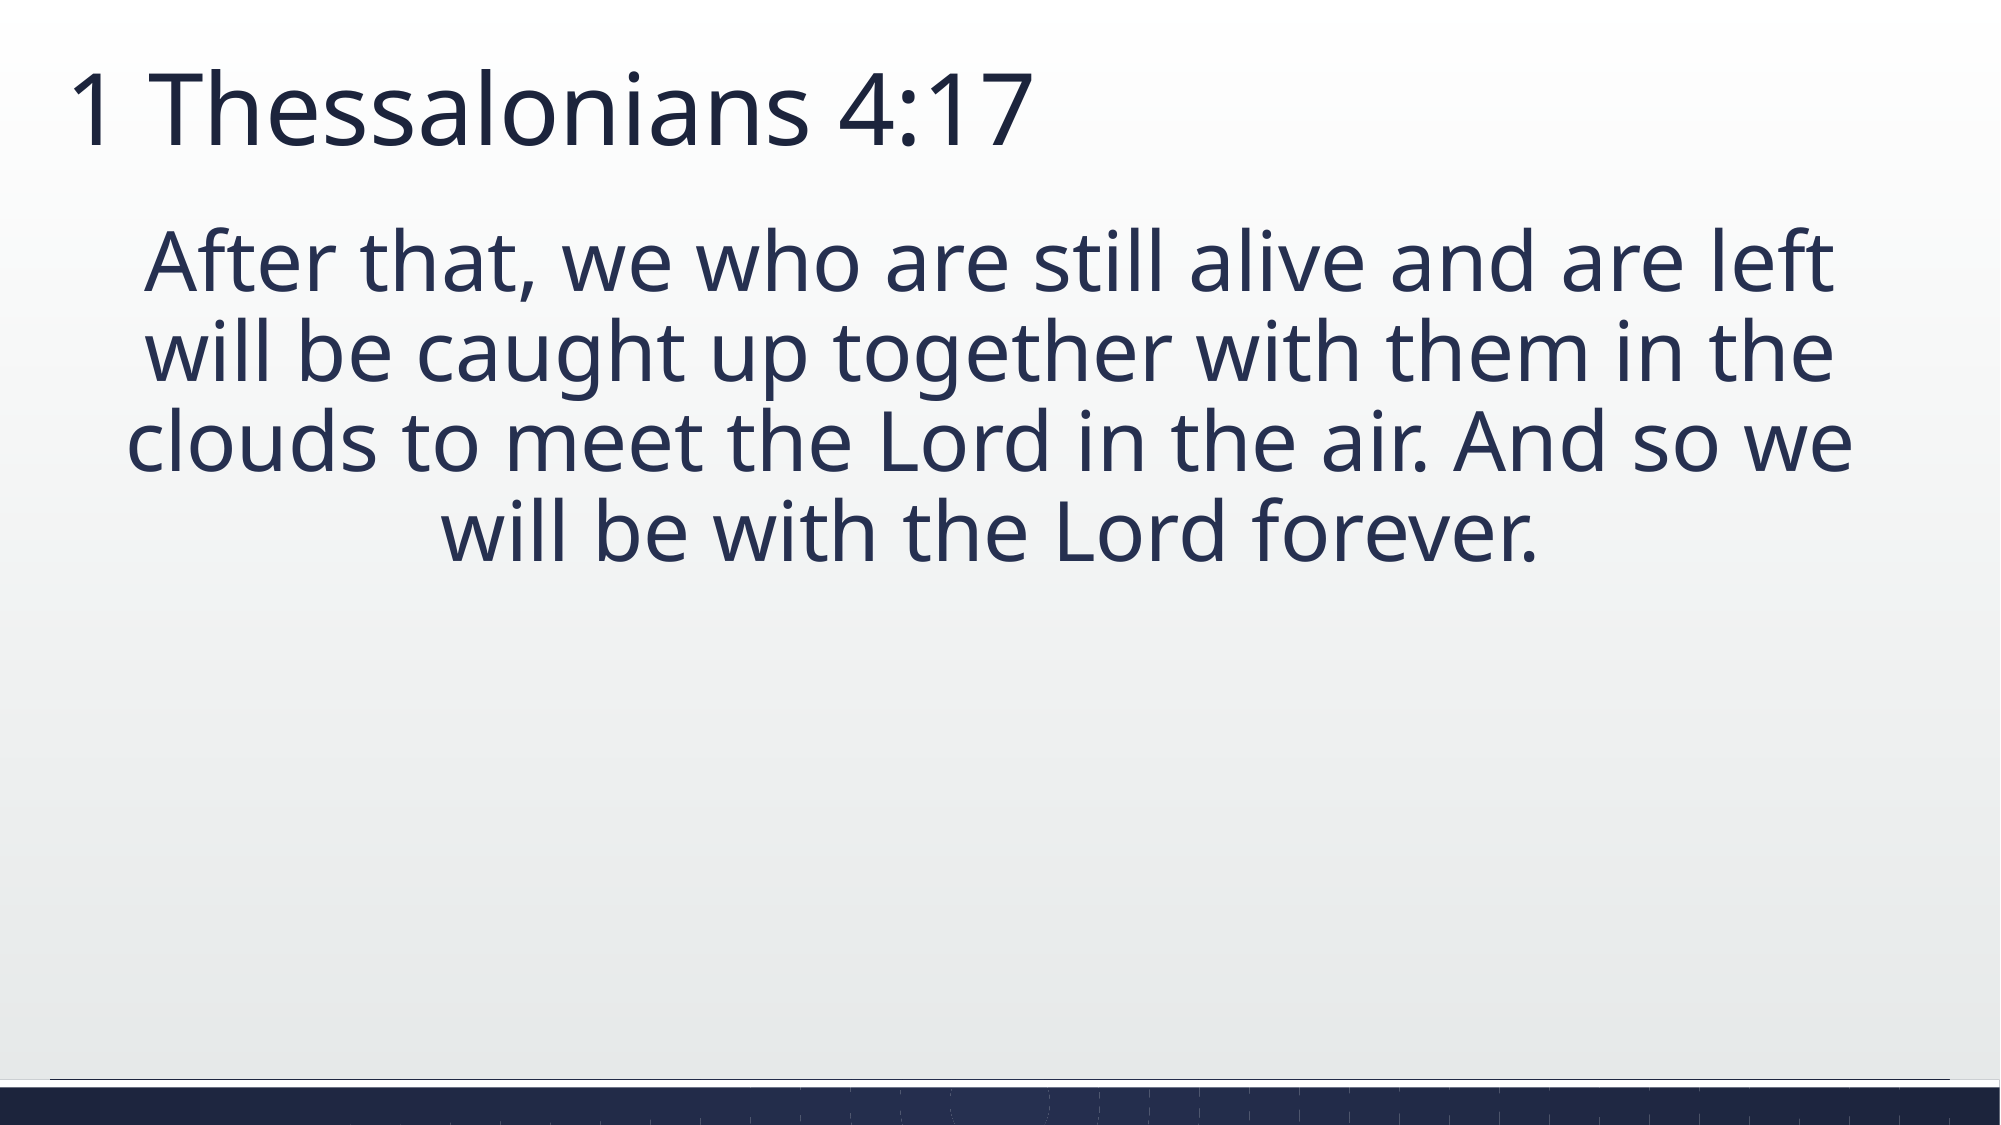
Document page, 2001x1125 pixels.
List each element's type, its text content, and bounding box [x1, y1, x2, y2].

list After that, we who are still alive and are left will be caught up together with them in the clouds to meet the Lord in the air. And so we will be with the Lord forever. [50, 212, 1925, 1050]
title 1 Thessalonians 4:17 [50, 0, 1780, 175]
